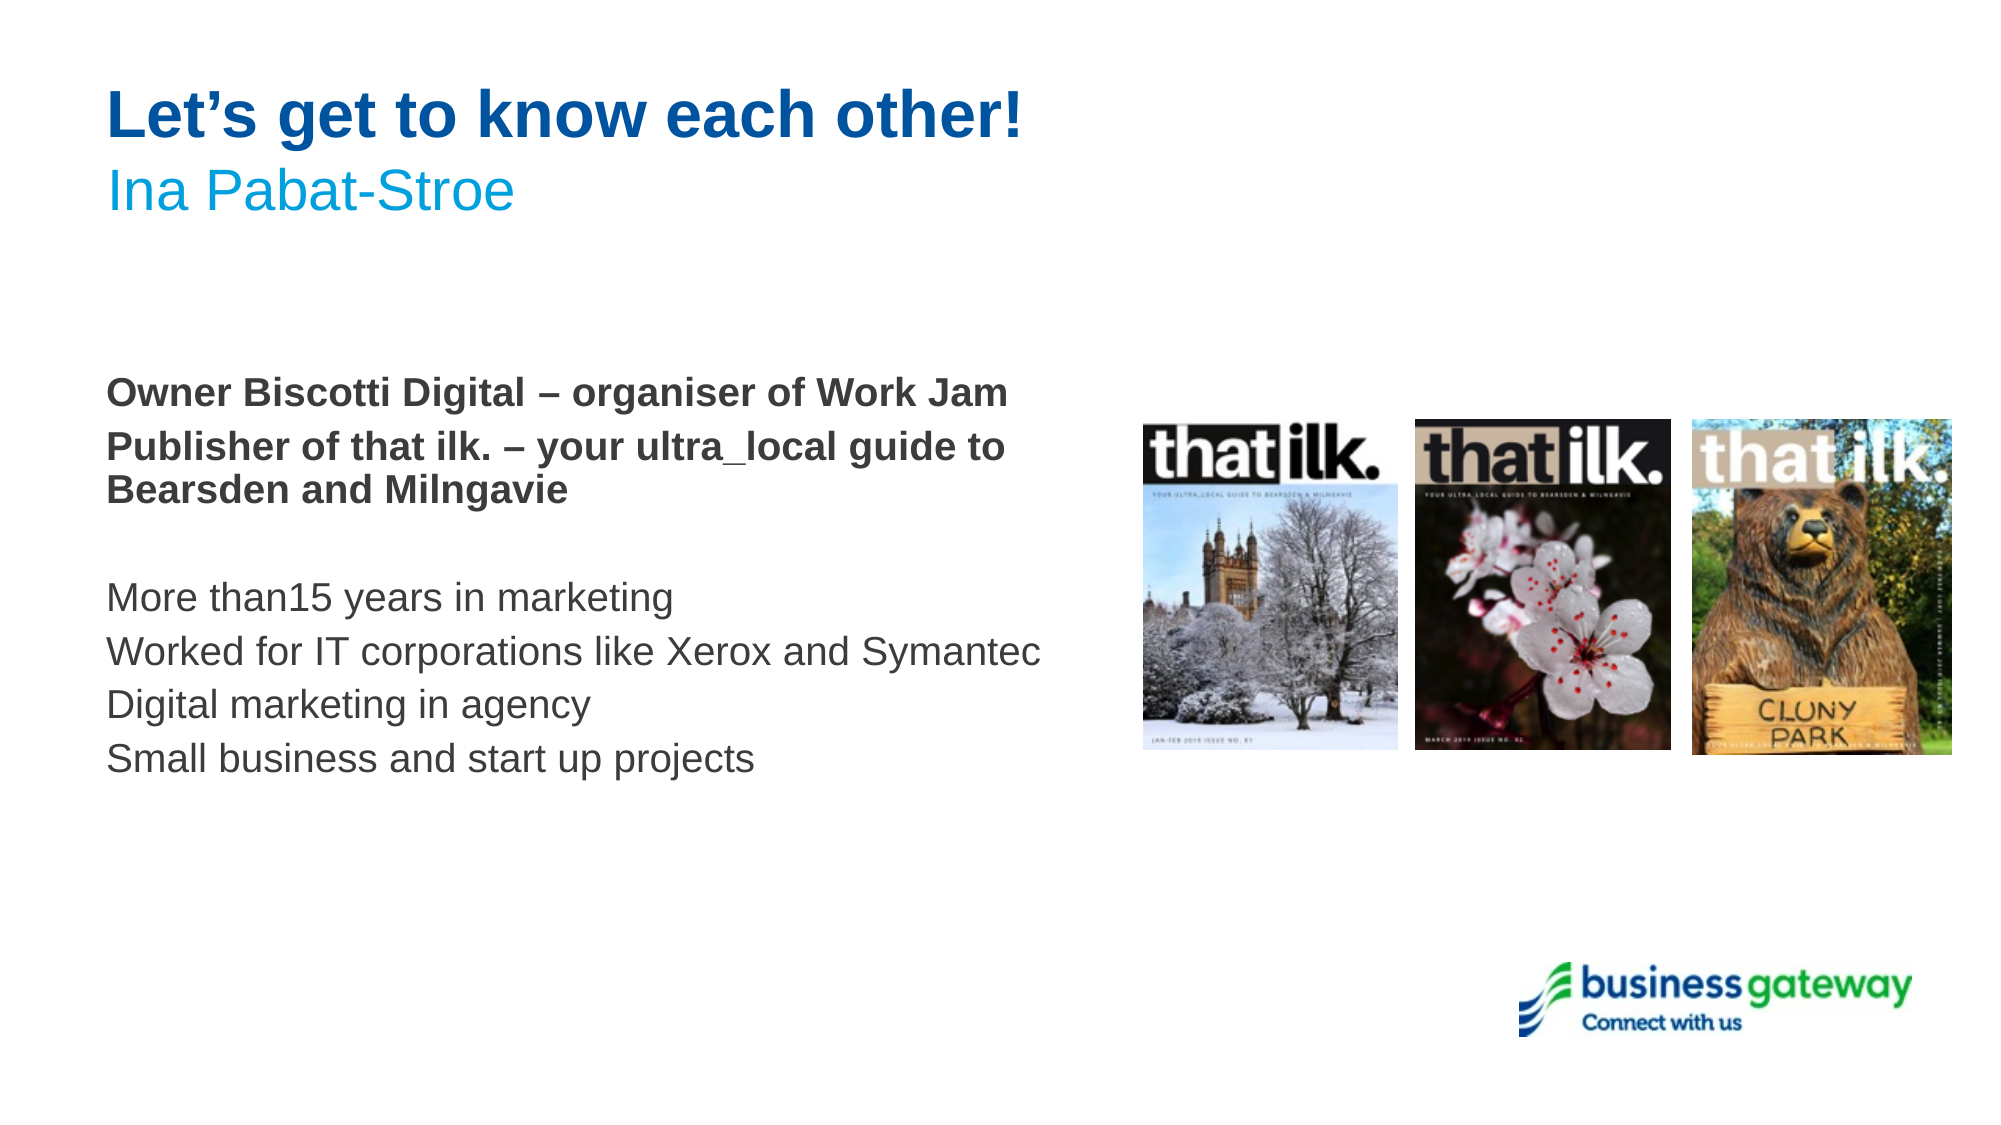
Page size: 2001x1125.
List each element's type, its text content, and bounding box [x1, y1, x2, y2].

list Owner Biscotti Digital – organiser of Work Jam Publisher of that ilk. – your ultra_local guide to Bearsden and Milngavie More than15 years in marketing Worked for IT corporations like Xerox and Symantec Digital marketing in agency Small business and start up projects [106, 371, 1048, 828]
title Let’s get to know each other! [106, 79, 1935, 160]
list Ina Pabat-Stroe [107, 159, 1935, 240]
picture [1692, 419, 1952, 755]
picture [1143, 419, 1398, 750]
picture [1415, 419, 1671, 750]
picture [1519, 962, 1912, 1037]
